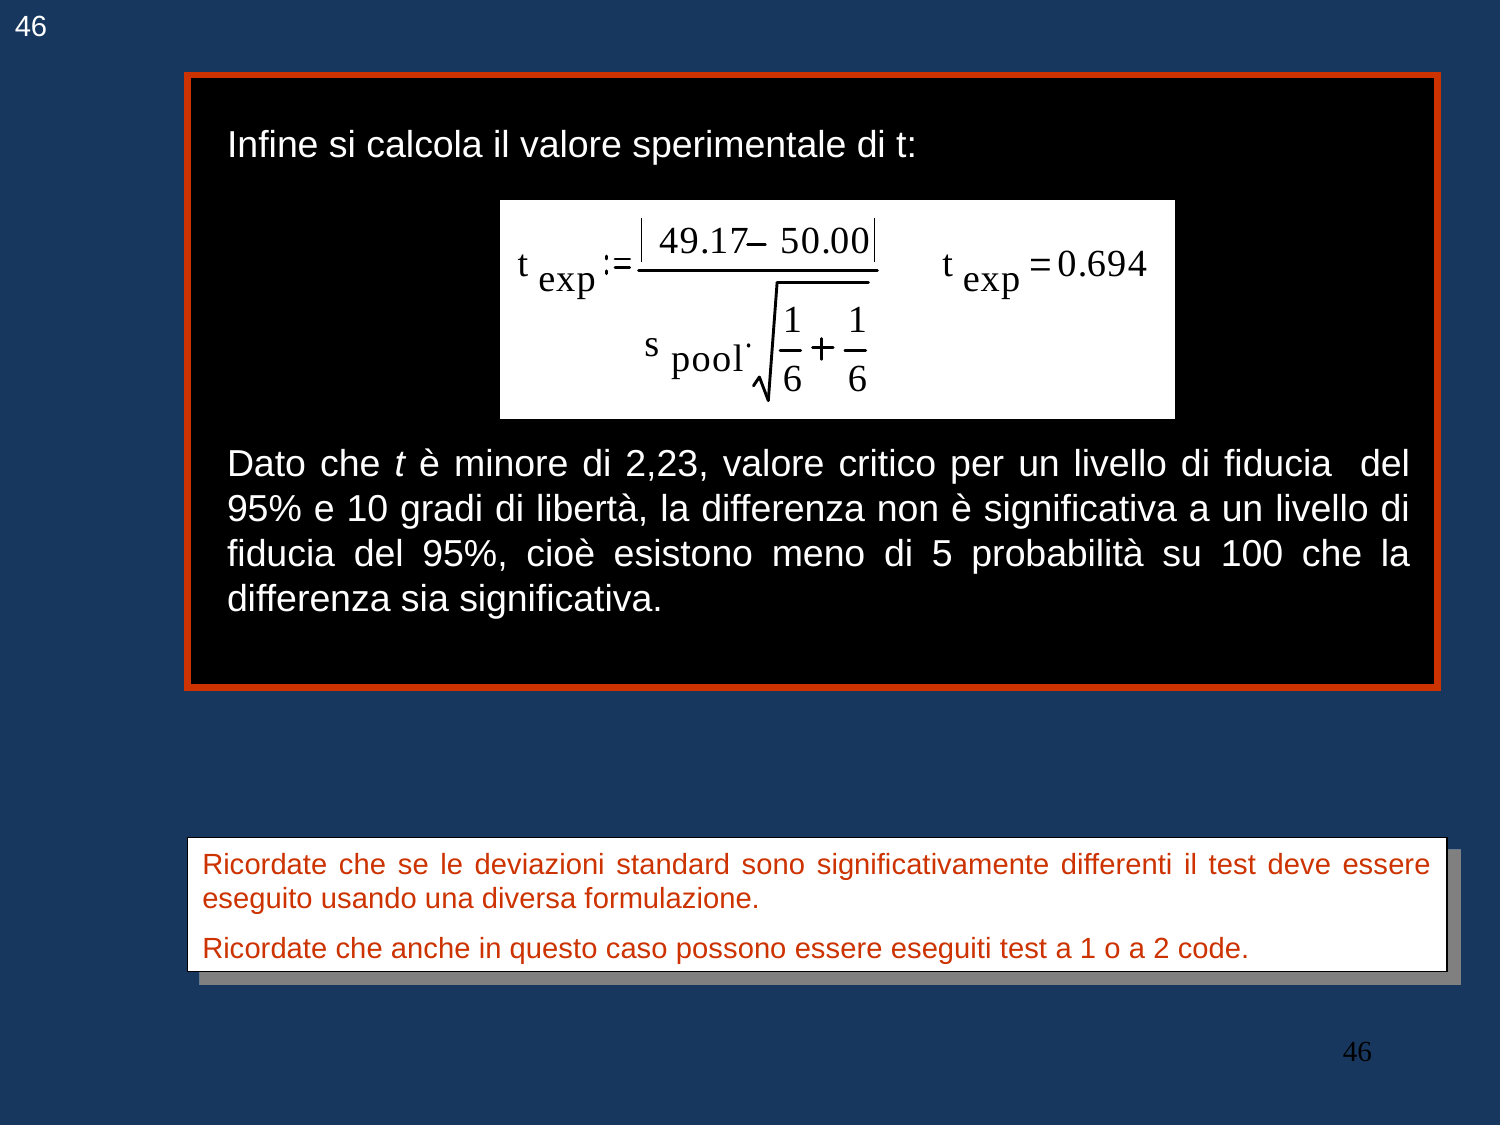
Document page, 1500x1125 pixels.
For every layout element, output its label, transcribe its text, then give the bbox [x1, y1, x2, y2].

text_box 46 [0, 0, 113, 50]
text_box [187, 74, 1438, 688]
text_box Infine si calcola il valore sperimentale di t: Dato che t è minore di 2,23, valore critico per un livello di fiducia del 95% e 10 gradi di libertà, la differenza non è significativa a un livello di fiducia del 95%, cioè esistono meno di 5 probabilità su 100 che la differenza sia significativa. [212, 112, 1425, 627]
text_box Ricordate che se le deviazioni standard sono significativamente differenti il test deve essere eseguito usando una diversa formulazione. Ricordate che anche in questo caso possono essere eseguiti test a 1 o a 2 code. [187, 837, 1448, 972]
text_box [499, 199, 1176, 419]
slide_number 46 [1074, 1025, 1388, 1100]
